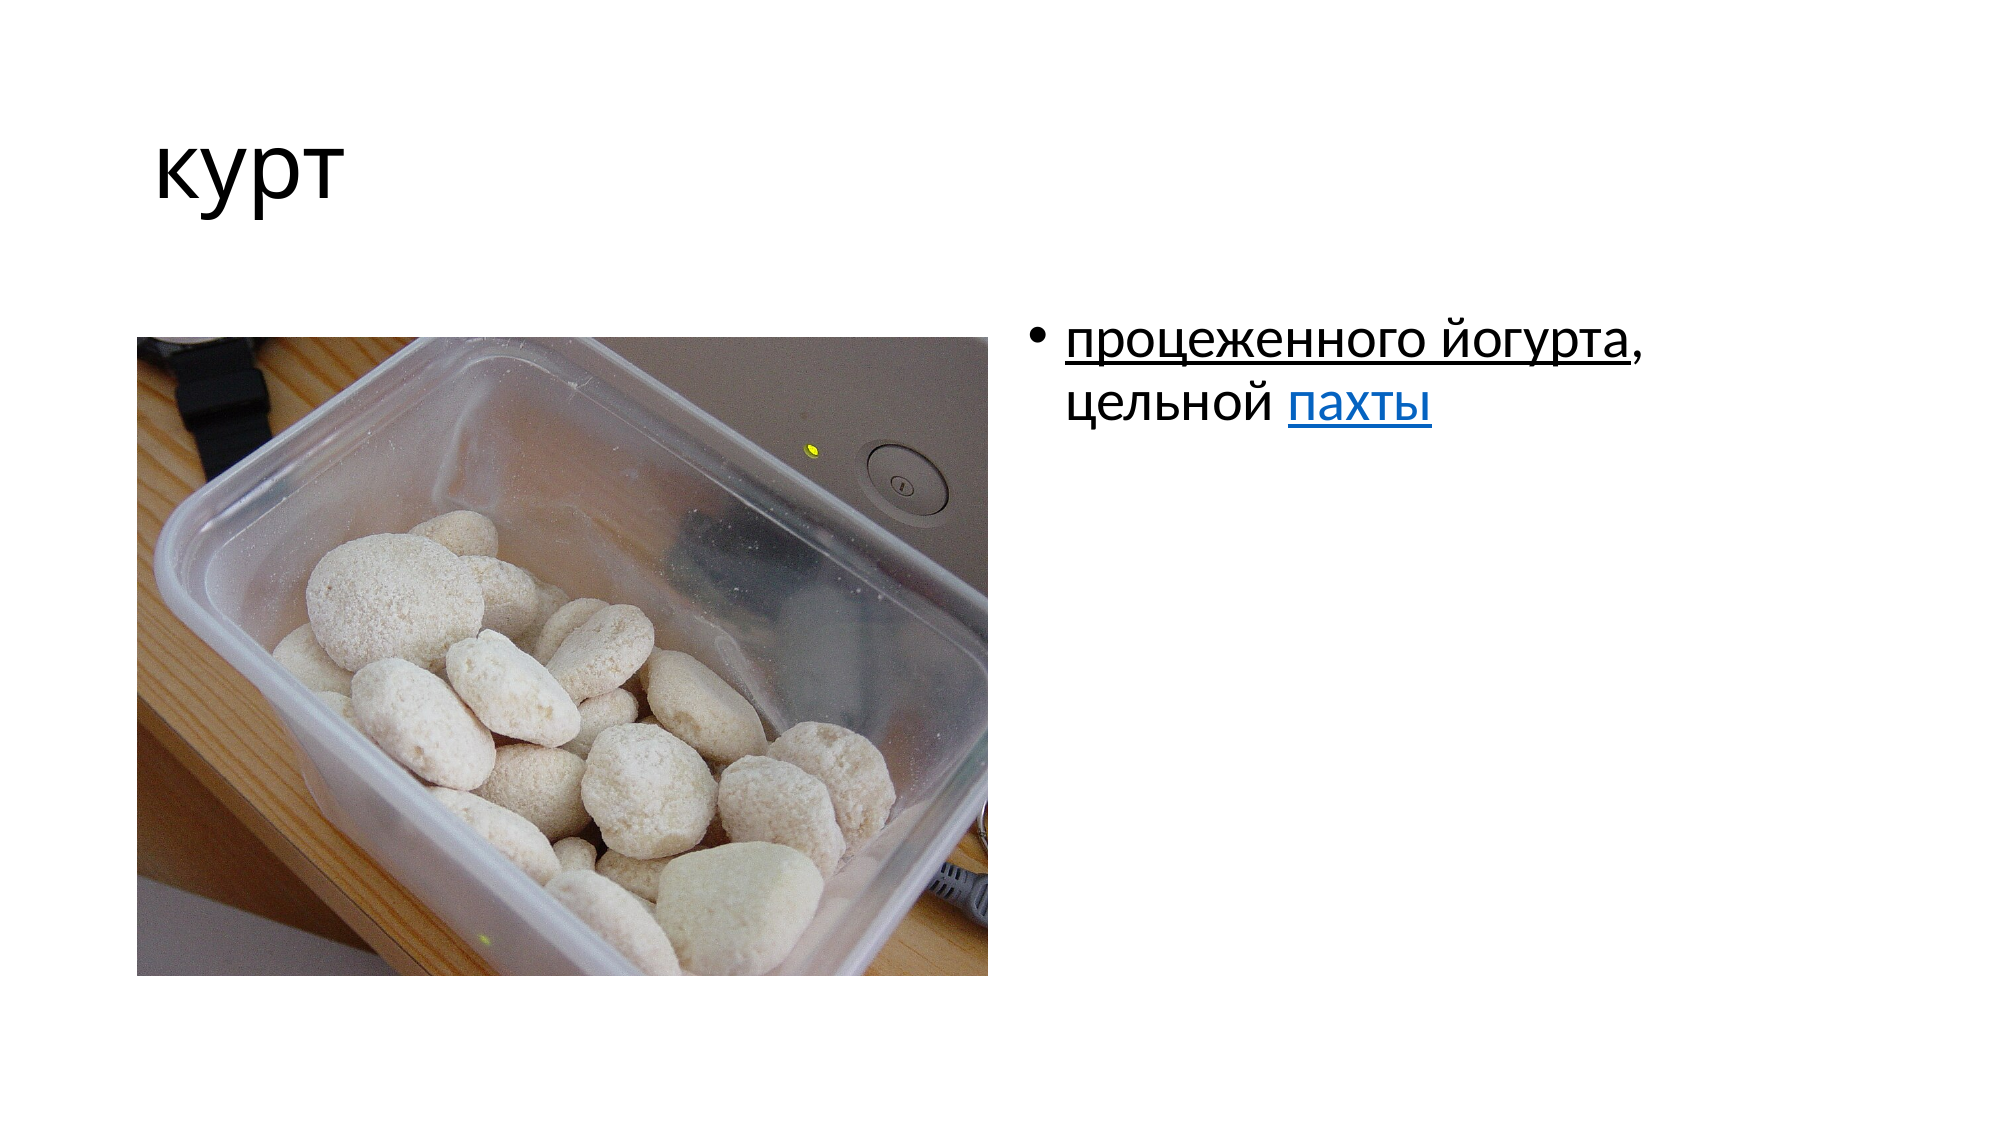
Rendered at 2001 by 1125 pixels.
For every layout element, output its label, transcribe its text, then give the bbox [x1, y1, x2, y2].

list процеженного йогурта, цельной пахты [1012, 299, 1863, 1014]
title курт [137, 59, 1863, 278]
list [137, 337, 988, 976]
